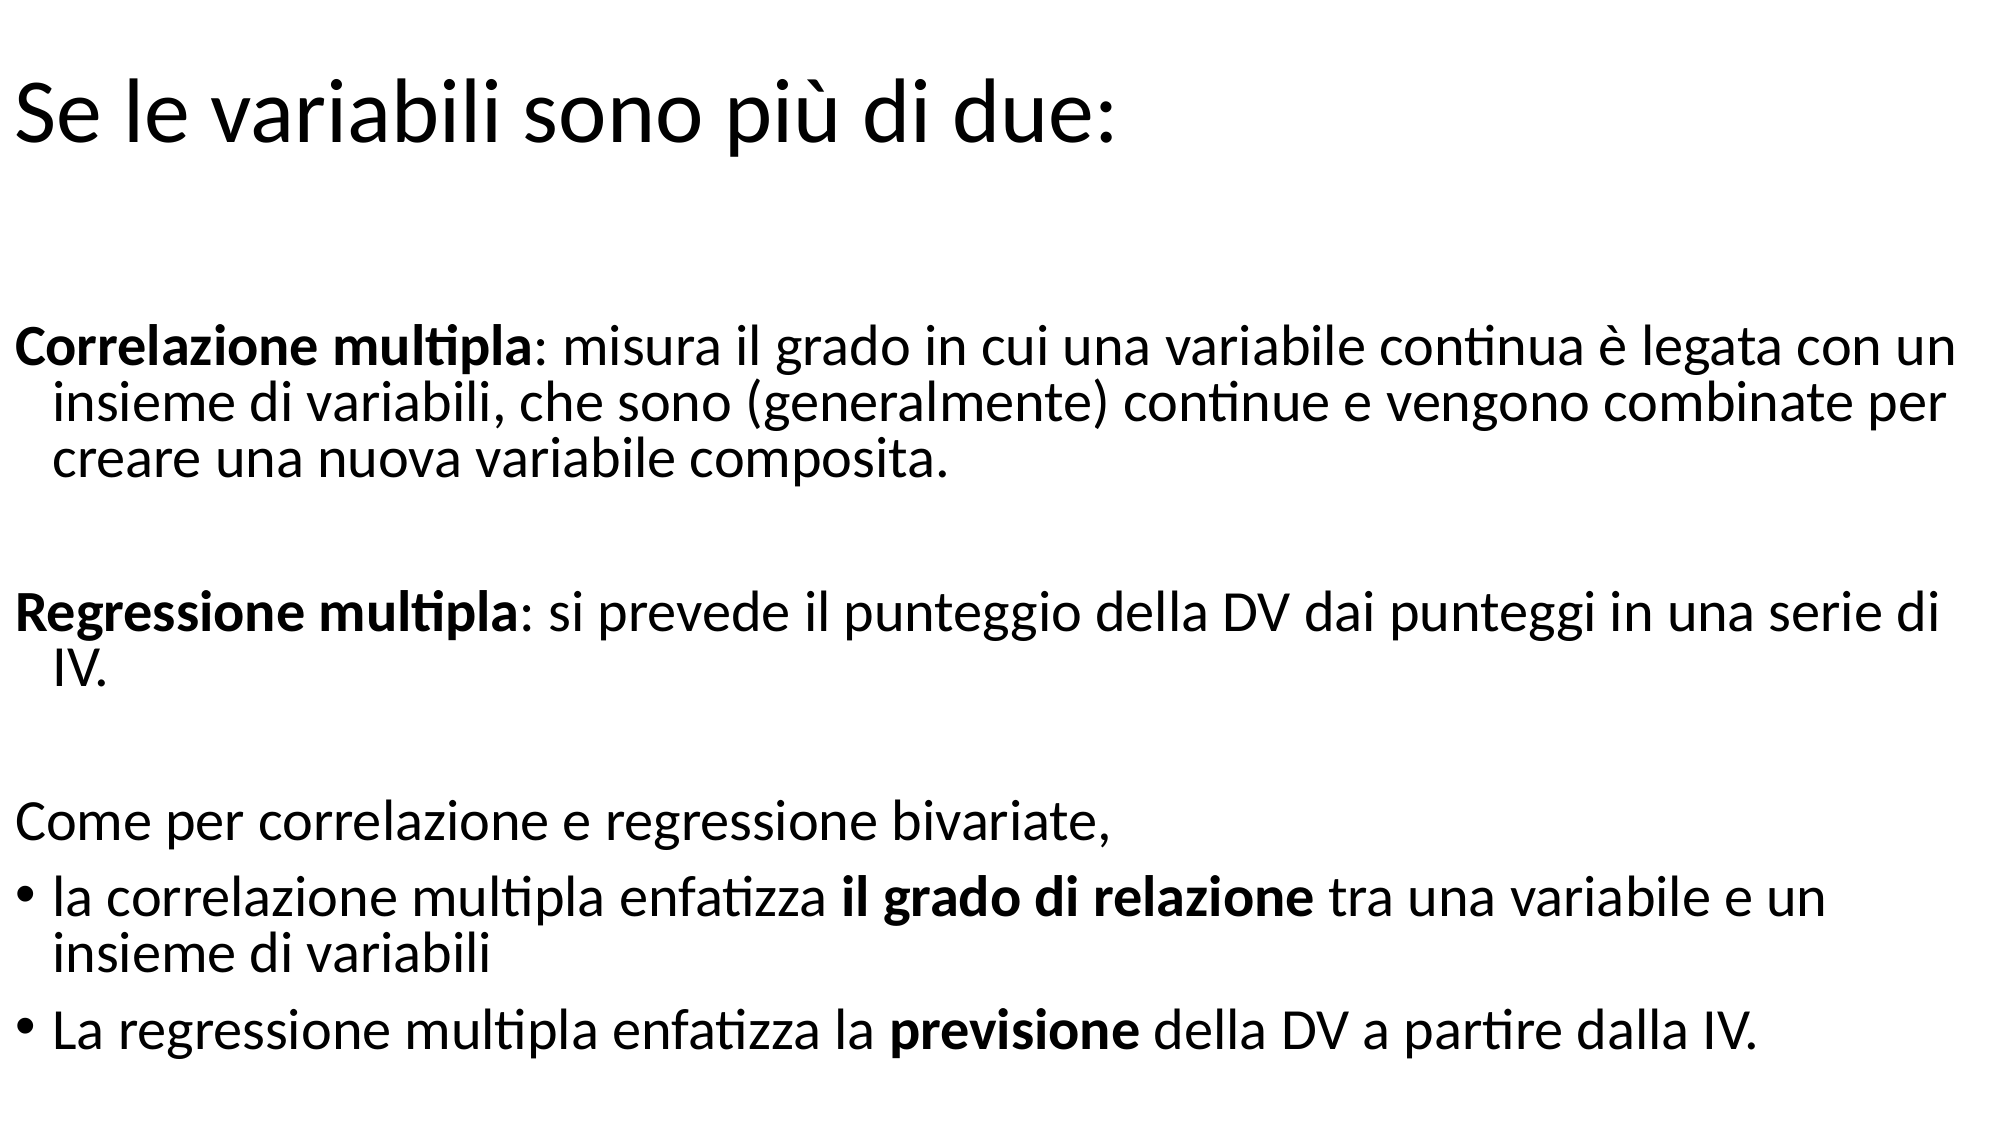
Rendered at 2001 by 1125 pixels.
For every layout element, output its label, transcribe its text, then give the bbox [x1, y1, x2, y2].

text_box Se le variabili sono più di due: [0, 43, 2000, 169]
text_box Correlazione multipla: misura il grado in cui una variabile continua è legata con un insieme di variabili, che sono (generalmente) continue e vengono combinate per creare una nuova variabile composita. Regressione multipla: si prevede il punteggio della DV dai punteggi in una serie di IV. Come per correlazione e regressione bivariate, la correlazione multipla enfatizza il grado di relazione tra una variabile e un insieme di variabili La regressione multipla enfatizza la previsione della DV a partire dalla IV. [0, 240, 2000, 1073]
